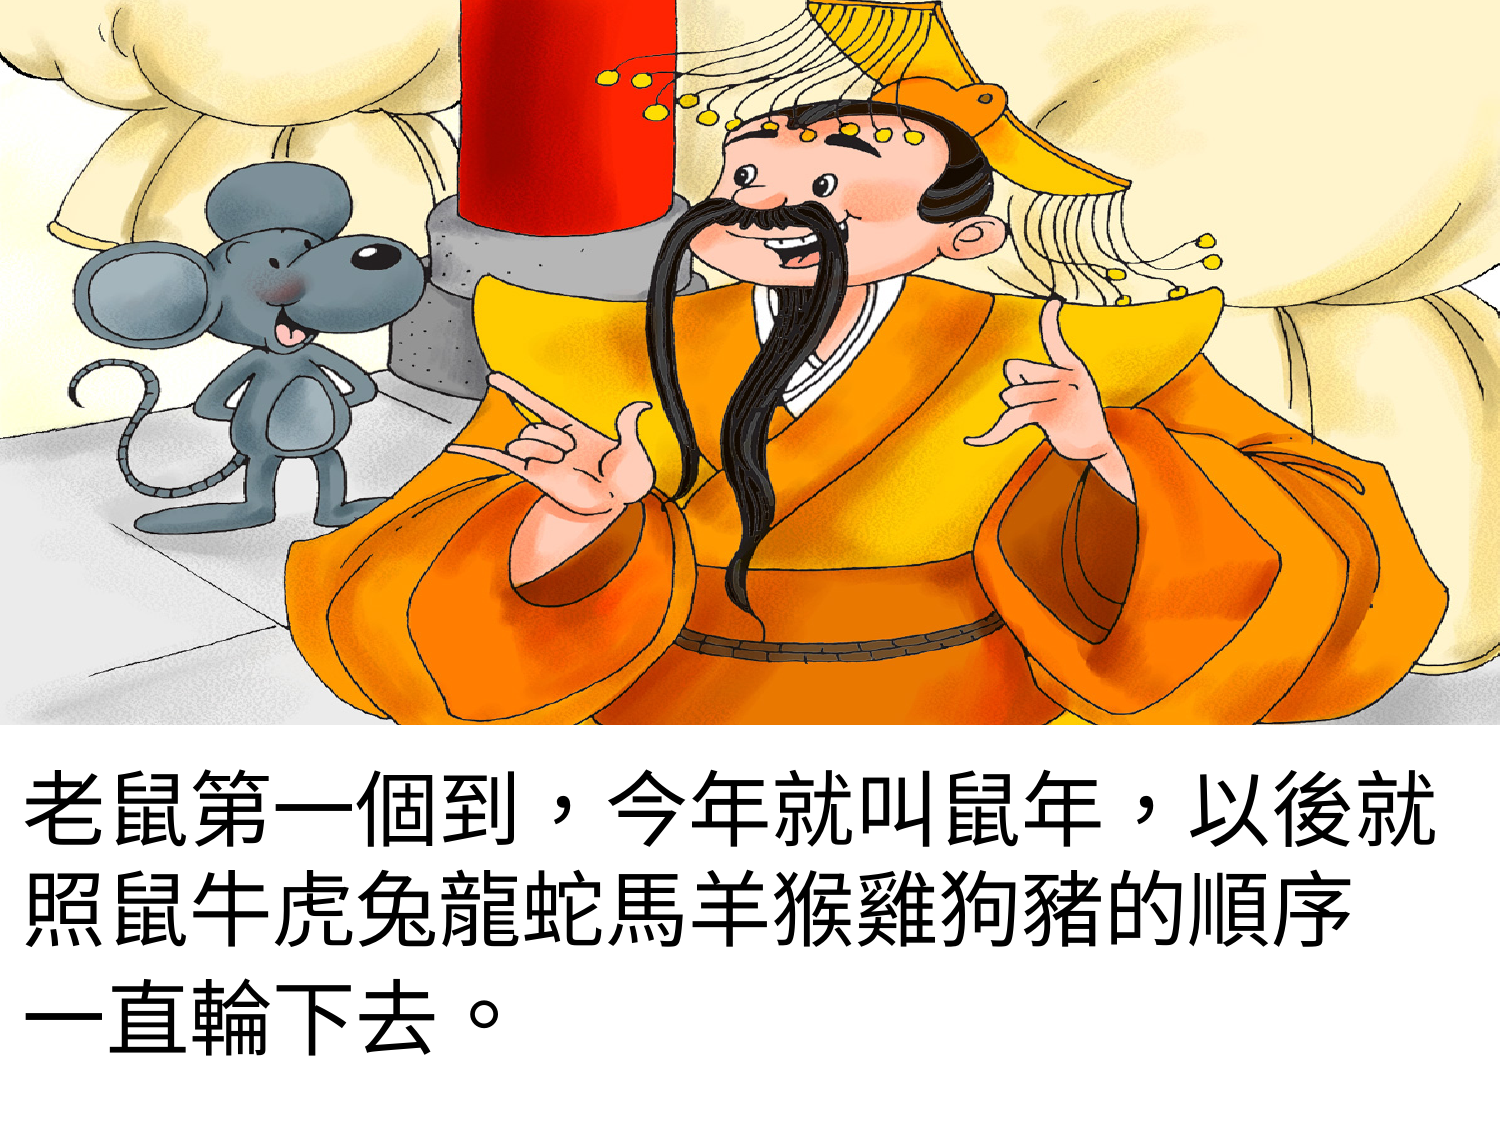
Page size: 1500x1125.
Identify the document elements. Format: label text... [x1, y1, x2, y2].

text_box 老鼠第一個到，今年就叫鼠年，以後就 照鼠牛虎兔龍蛇馬羊猴雞狗豬的順序 一直輪下去。 [7, 750, 1453, 1075]
picture [0, 0, 1500, 726]
